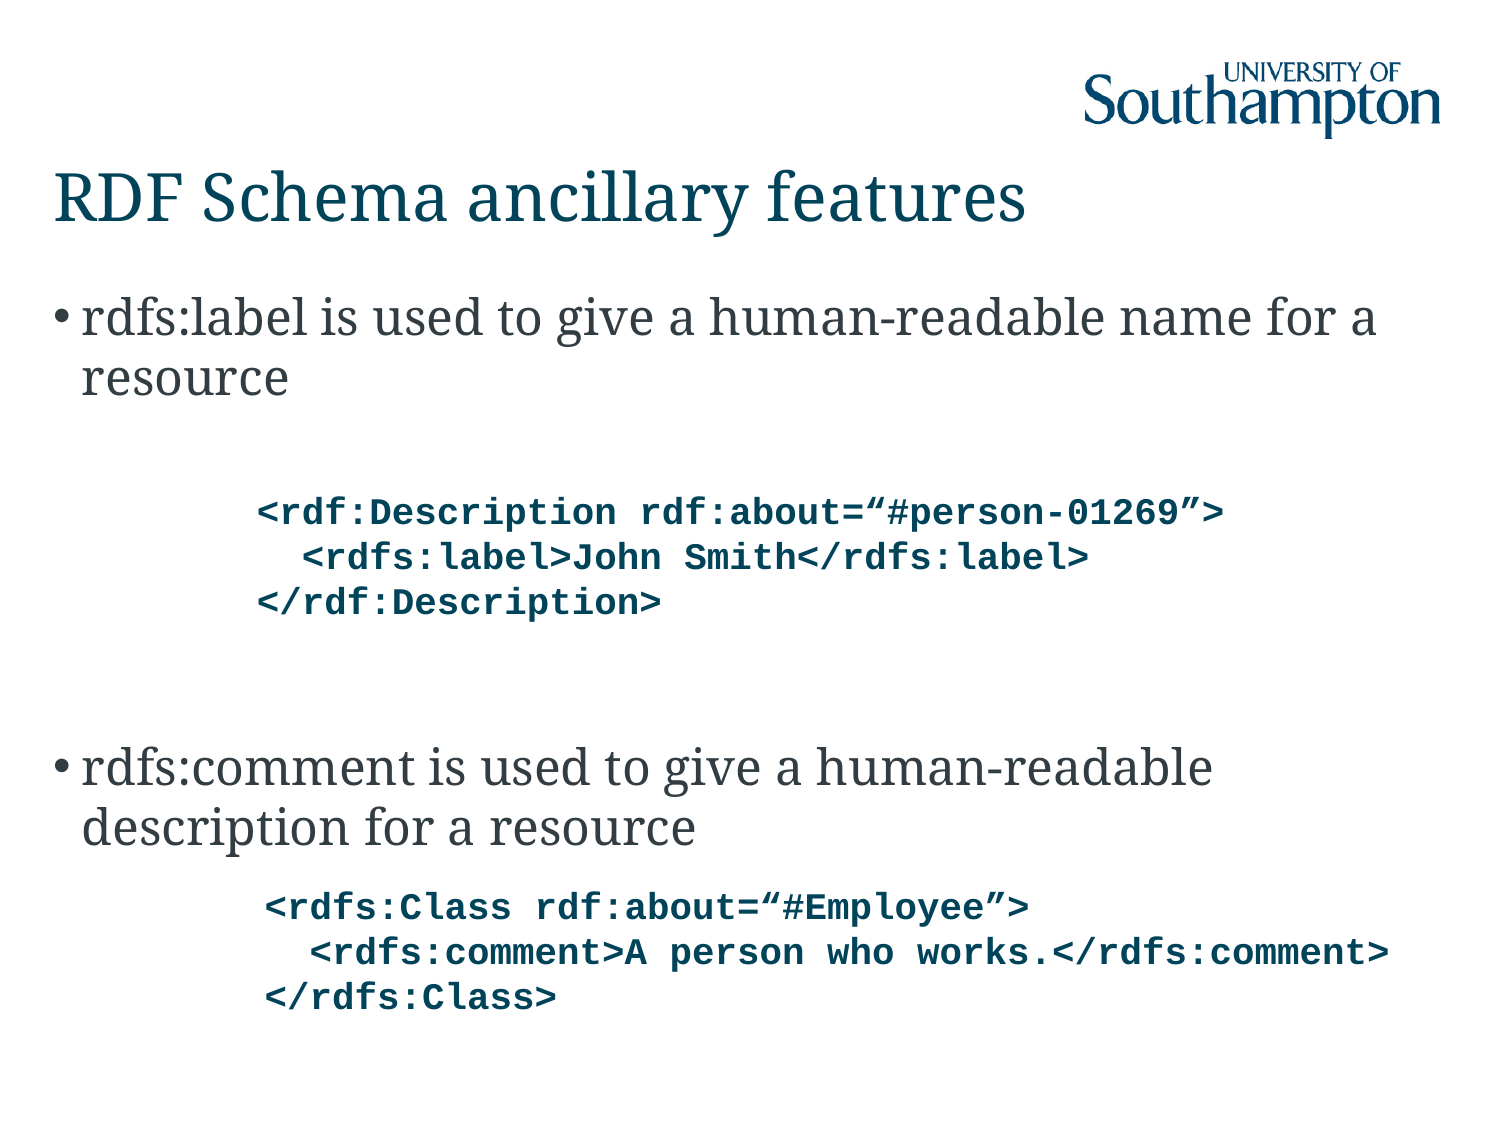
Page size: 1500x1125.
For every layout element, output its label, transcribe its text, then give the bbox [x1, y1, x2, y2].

text_box <rdfs:Class rdf:about=“#Employee”> <rdfs:comment>A person who works.</rdfs:comment> </rdfs:Class> [249, 874, 1420, 1025]
list rdfs:label is used to give a human-readable name for a resource rdfs:comment is used to give a human-readable description for a resource [52, 277, 1448, 1011]
title RDF Schema ancillary features [52, 147, 1448, 255]
picture [1085, 62, 1440, 139]
text_box <rdf:Description rdf:about=“#person-01269”> <rdfs:label>John Smith</rdfs:label> </rdf:Description> [242, 479, 1412, 630]
